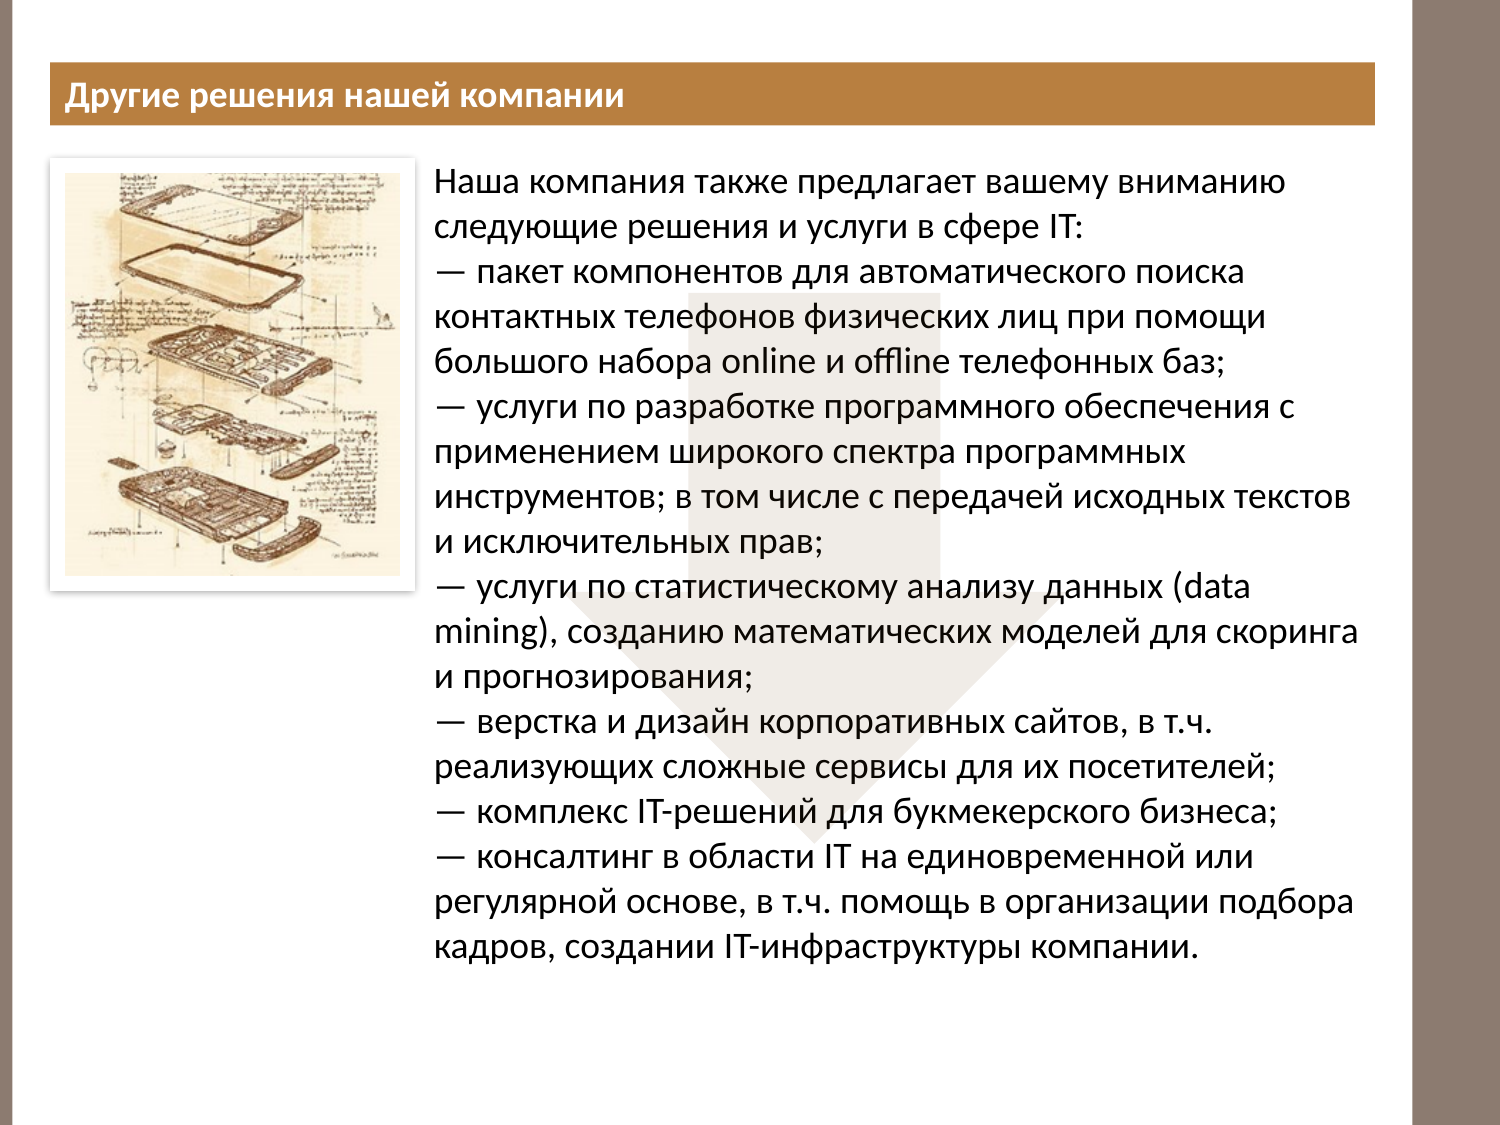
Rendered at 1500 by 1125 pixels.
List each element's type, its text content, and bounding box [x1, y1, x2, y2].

text_box Наша компания также предлагает вашему вниманию следующие решения и услуги в сфере IT: — пакет компонентов для автоматического поиска контактных телефонов физических лиц при помощи большого набора online и offline телефонных баз; — услуги по разработке программного обеспечения с применением широкого спектра программных инструментов; в том числе с передачей исходных текстов и исключительных прав; — услуги по статистическому анализу данных (data mining), созданию математических моделей для скоринга и прогнозирования; — верстка и дизайн корпоративных сайтов, в т.ч. реализующих сложные сервисы для их посетителей; — комплекс IT-решений для букмекерского бизнеса; — консалтинг в области IT на единовременной или регулярной основе, в т.ч. помощь в организации подбора кадров, создании IT-инфраструктуры компании. [419, 148, 1376, 974]
list Другие решения нашей компании [50, 62, 1375, 126]
text_box [559, 289, 1070, 848]
picture [64, 172, 401, 577]
